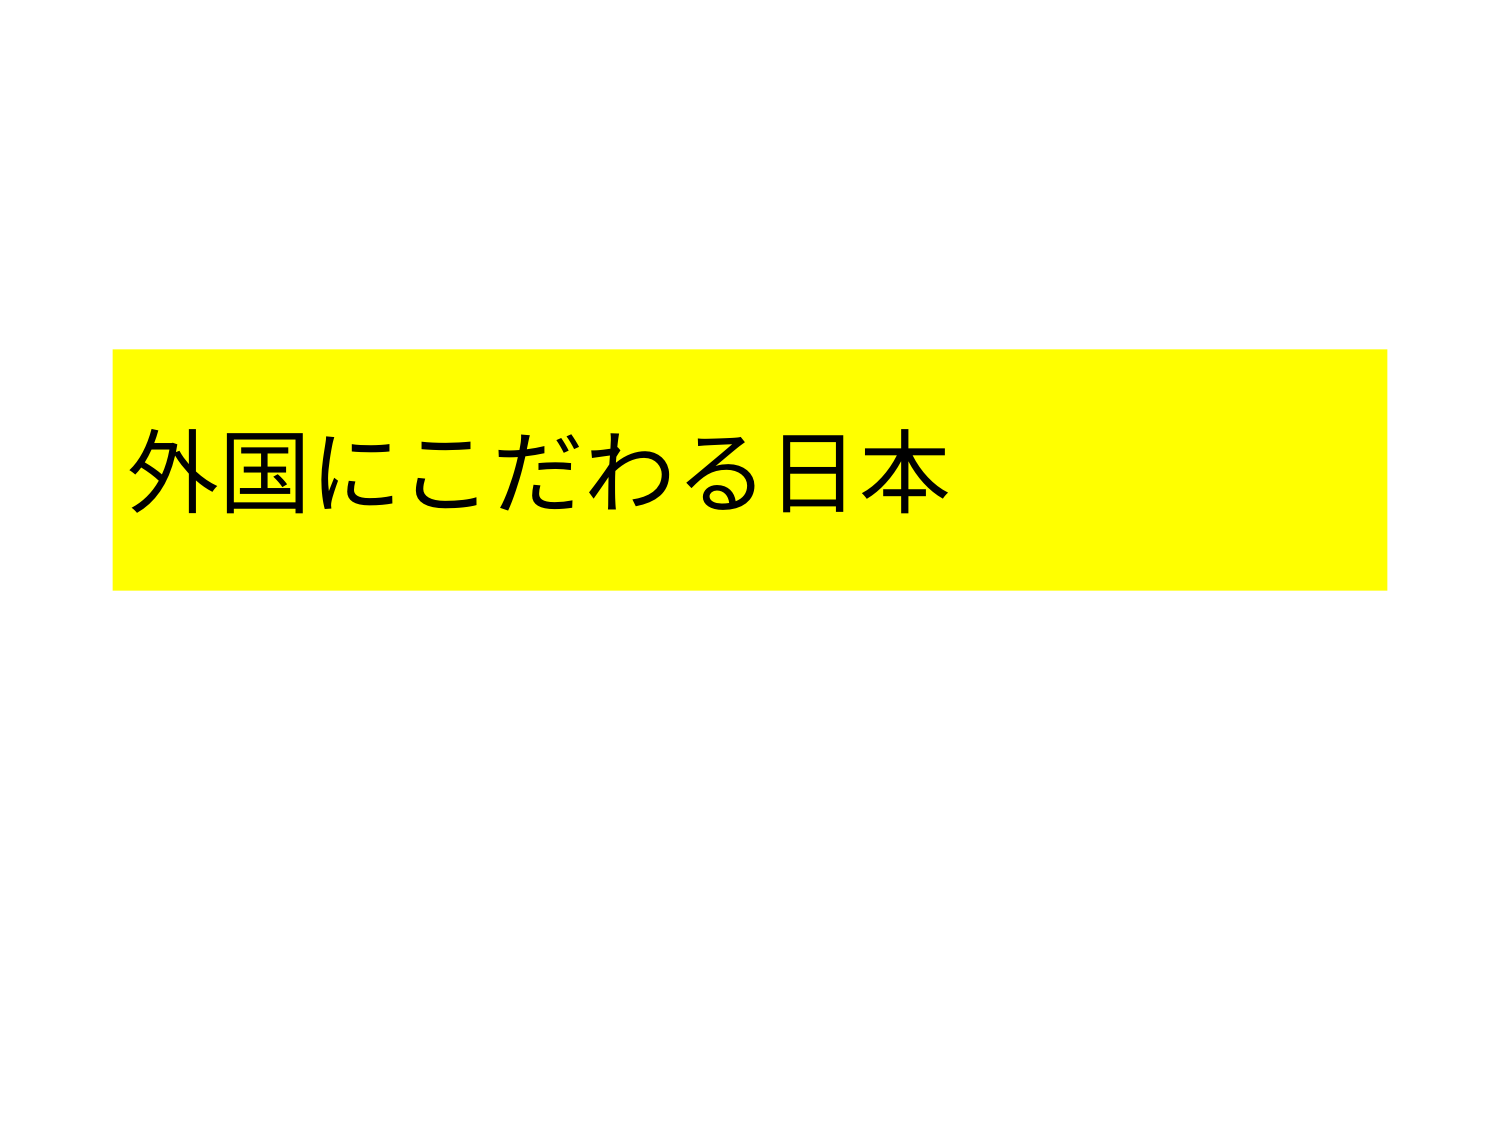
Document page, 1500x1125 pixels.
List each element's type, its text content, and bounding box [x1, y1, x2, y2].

title 外国にこだわる日本 [112, 349, 1388, 591]
